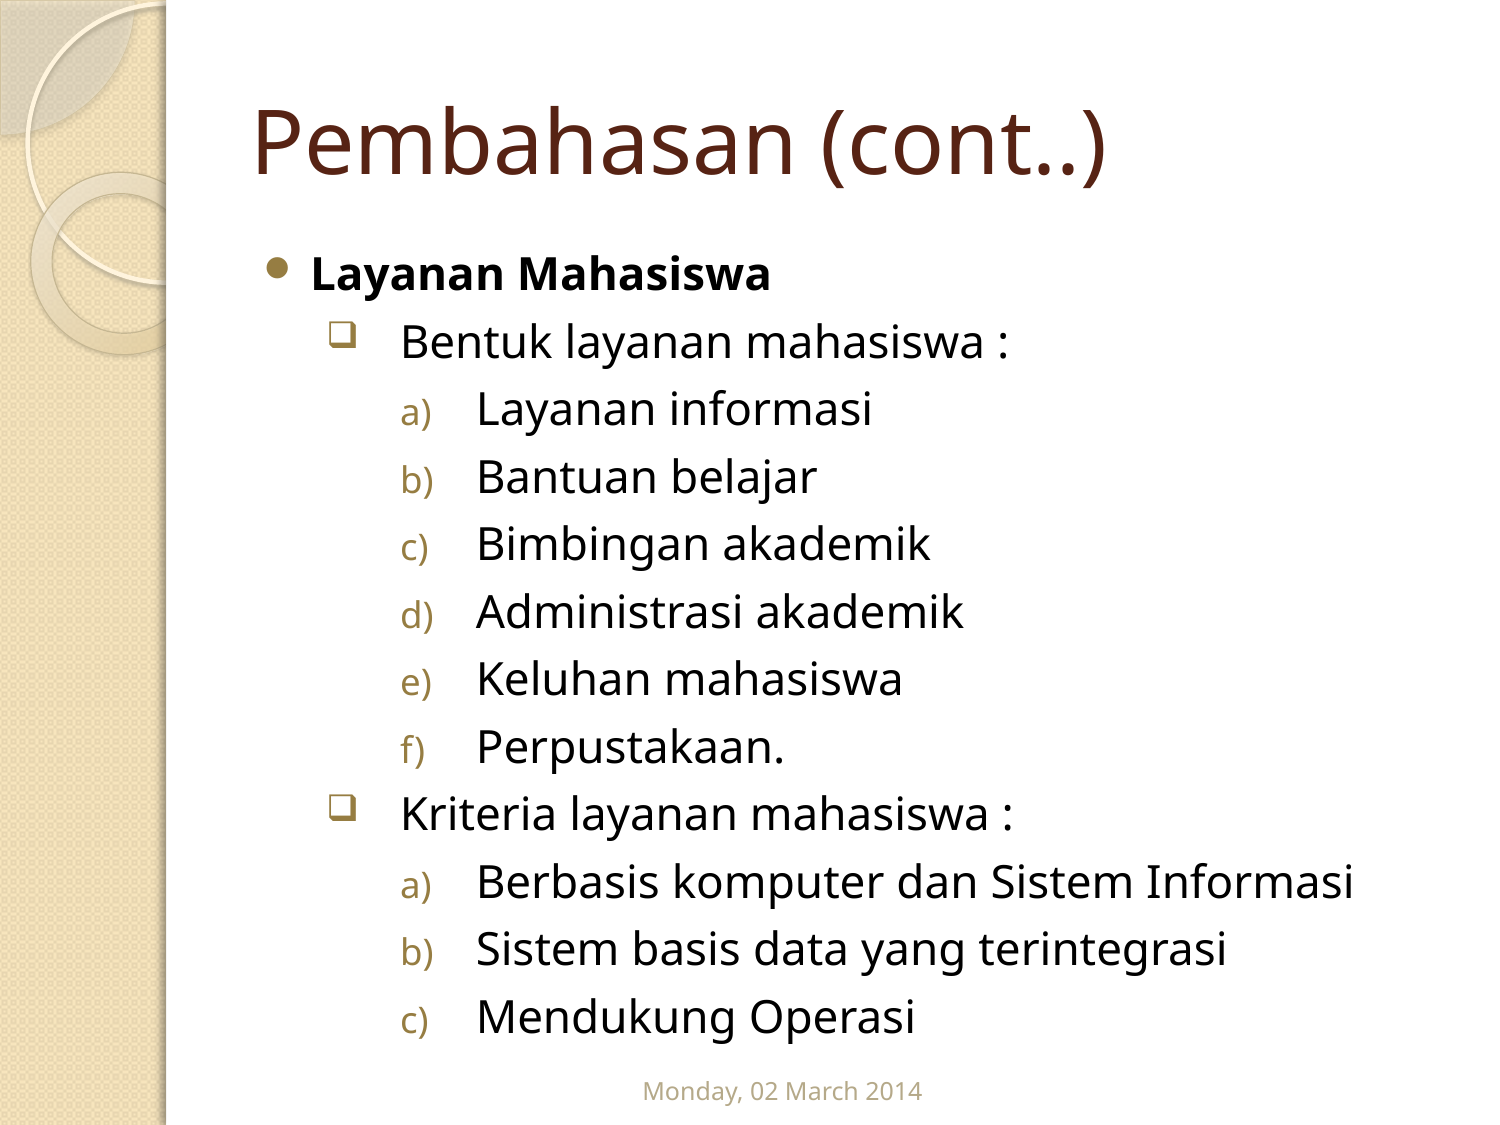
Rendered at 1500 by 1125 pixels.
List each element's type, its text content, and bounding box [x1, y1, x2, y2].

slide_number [587, 1034, 938, 1113]
list Layanan Mahasiswa Bentuk layanan mahasiswa : Layanan informasi Bantuan belajar Bimbingan akademik Administrasi akademik Keluhan mahasiswa Perpustakaan. Kriteria layanan mahasiswa : Berbasis komputer dan Sistem Informasi Sistem basis data yang terintegrasi Mendukung Operasi [235, 237, 1466, 1025]
title Pembahasan (cont..) [235, 45, 1466, 233]
